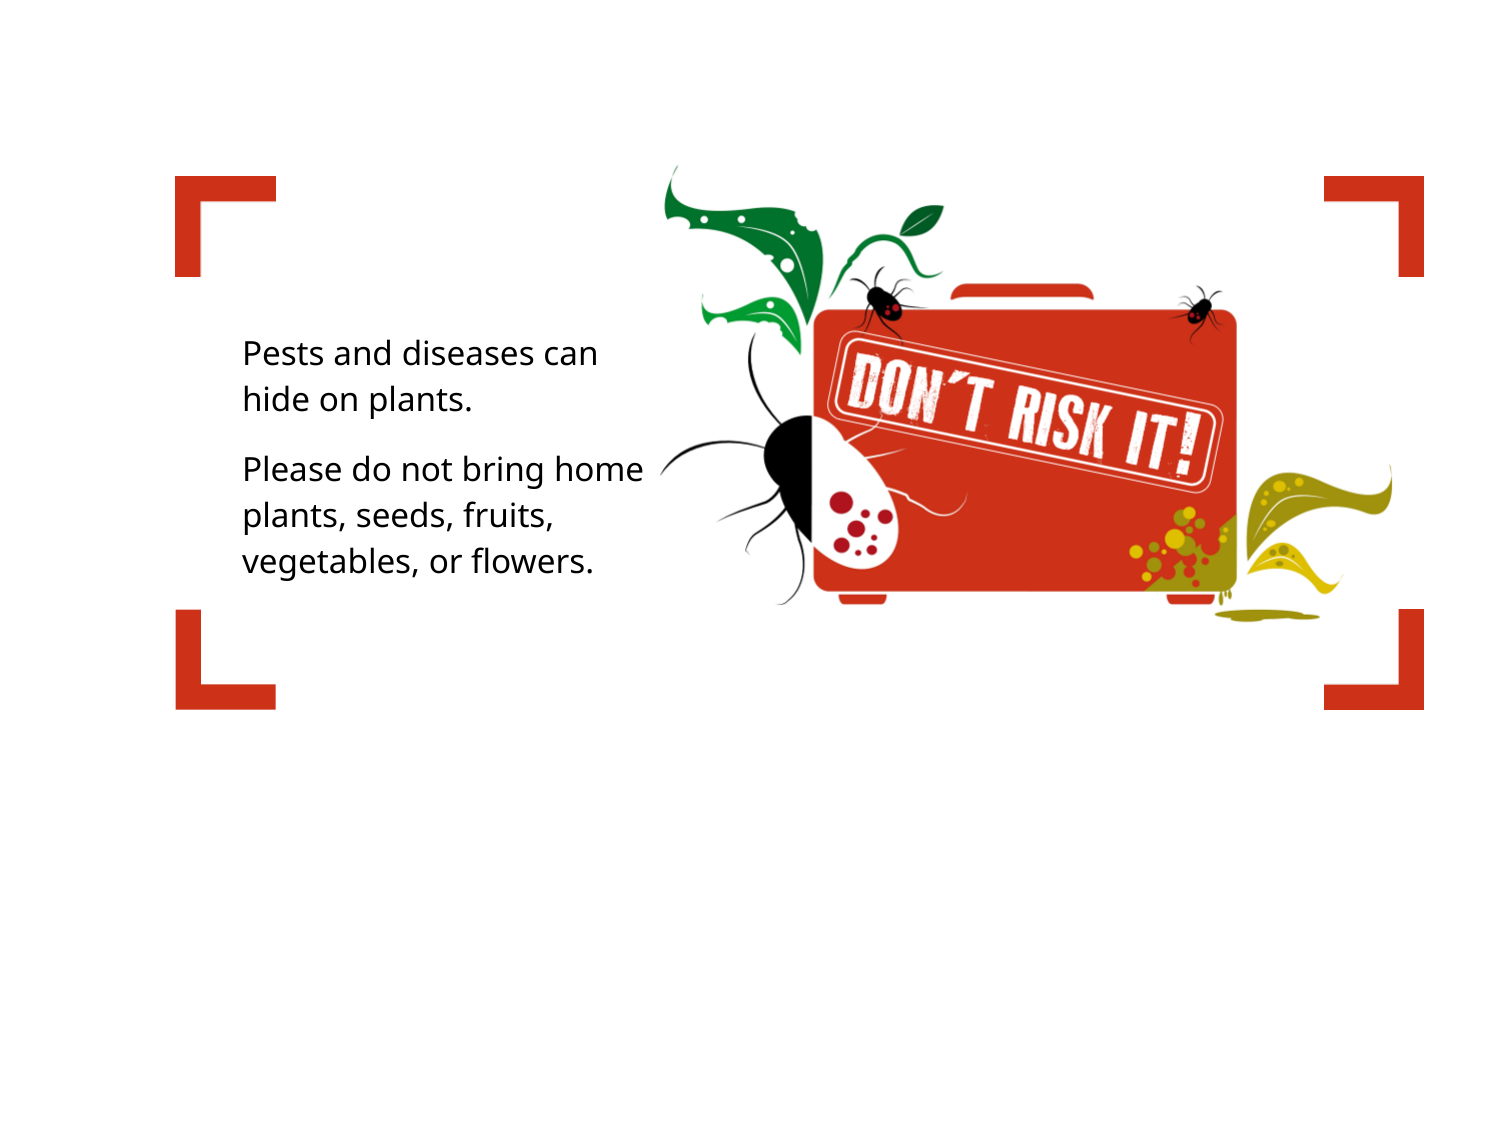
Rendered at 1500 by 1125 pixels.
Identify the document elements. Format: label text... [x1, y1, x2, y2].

text_box Pests and diseases can hide on plants. Please do not bring home plants, seeds, fruits, vegetables, or flowers. [227, 318, 545, 588]
picture [175, 176, 276, 277]
text_box [175, 609, 277, 711]
picture [545, 120, 1475, 712]
